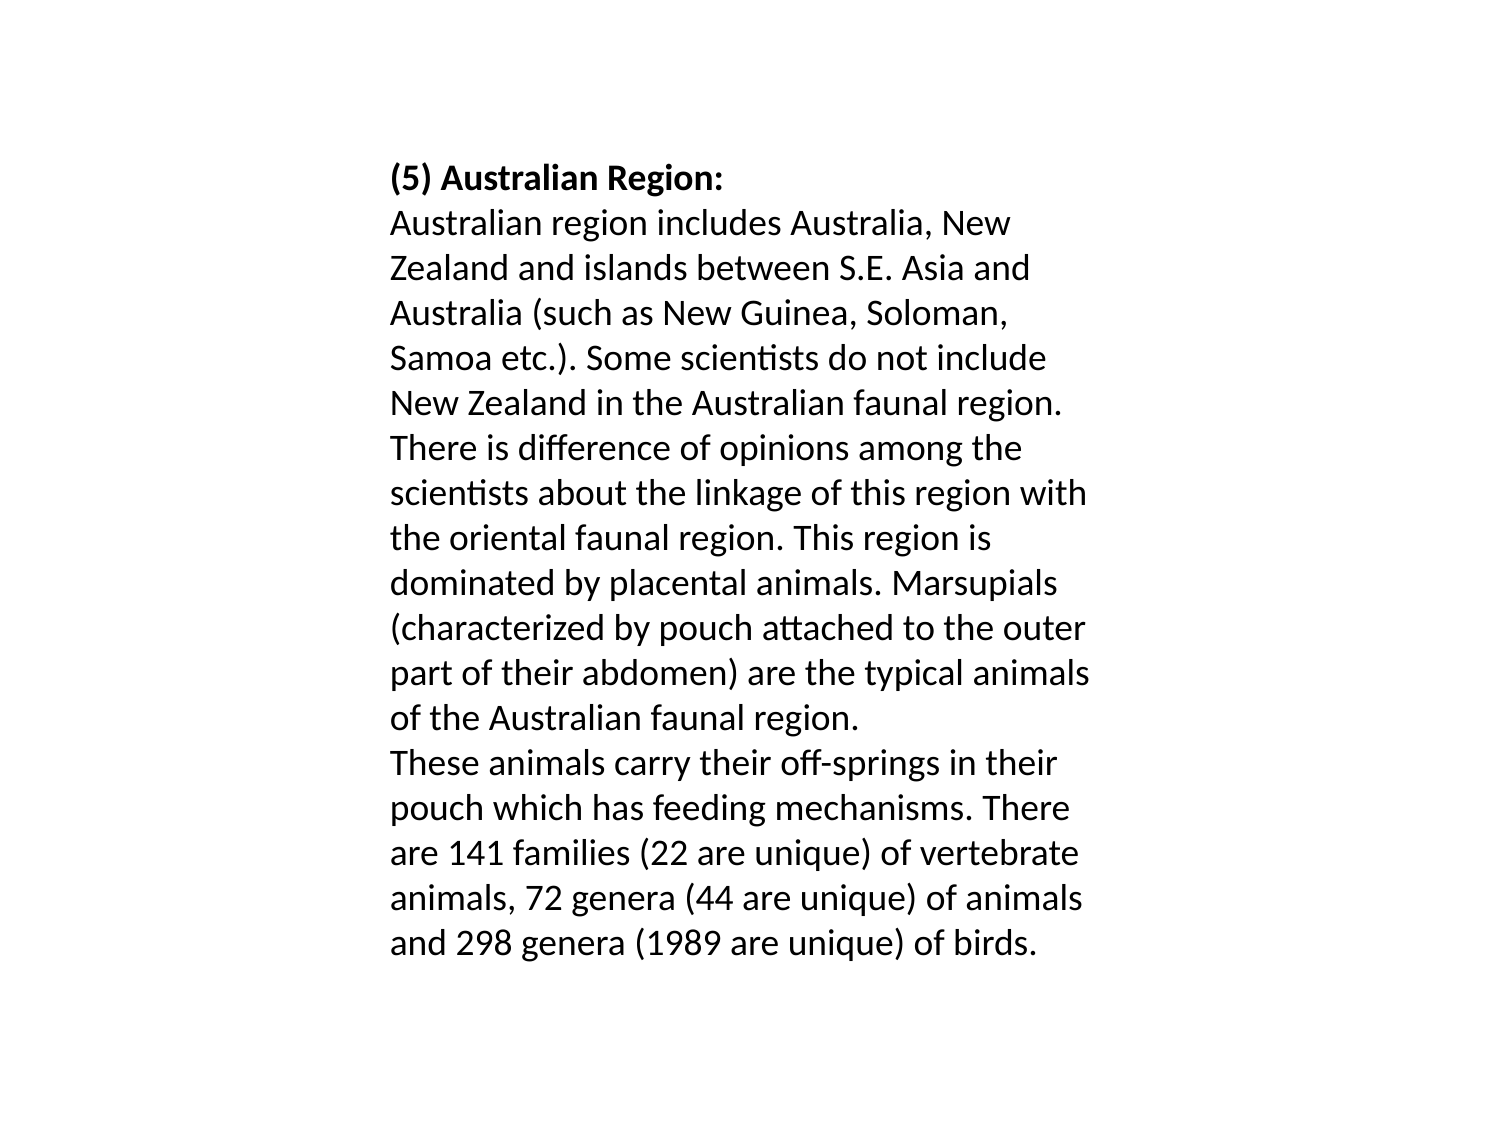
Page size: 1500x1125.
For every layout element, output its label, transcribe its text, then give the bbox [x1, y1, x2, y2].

text_box (5) Australian Region: Australian region includes Australia, New Zealand and islands between S.E. Asia and Australia (such as New Guinea, Soloman, Samoa etc.). Some scientists do not include New Zealand in the Australian faunal region. There is difference of opinions among the scientists about the linkage of this region with the oriental faunal region. This region is dominated by placental animals. Marsupials (characterized by pouch attached to the outer part of their abdomen) are the typical animals of the Australian faunal region. These animals carry their off-springs in their pouch which has feeding mechanisms. There are 141 families (22 are unique) of vertebrate animals, 72 genera (44 are unique) of animals and 298 genera (1989 are unique) of birds. [374, 145, 1125, 971]
